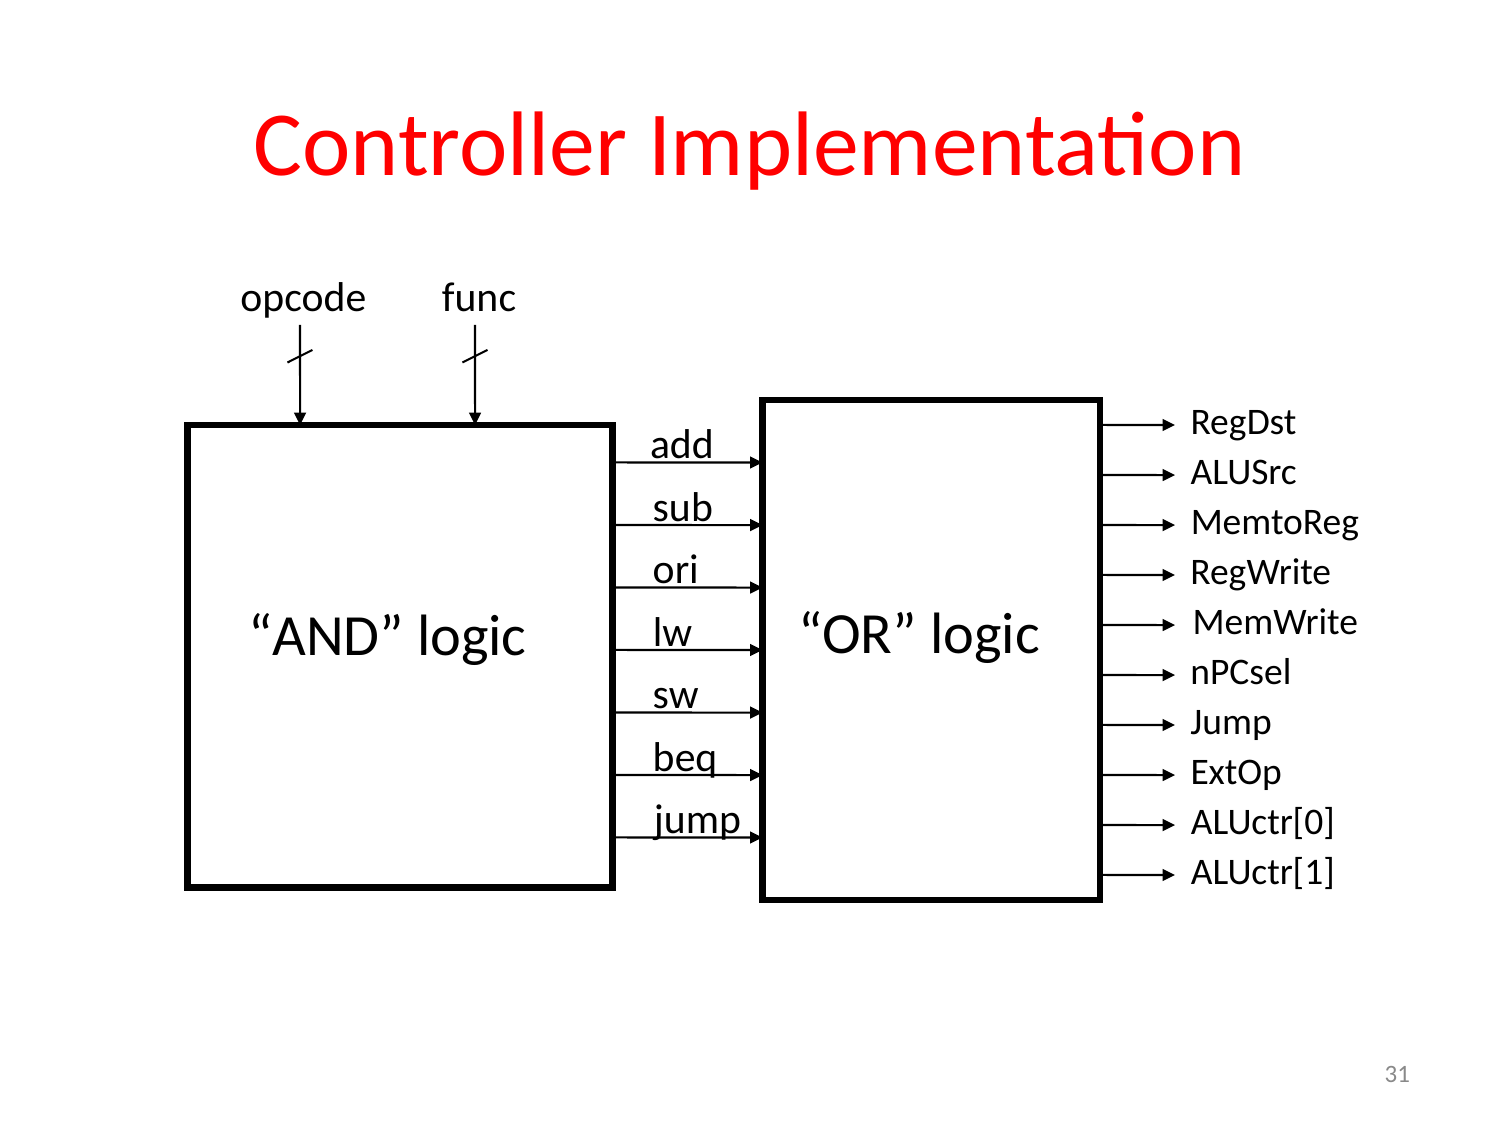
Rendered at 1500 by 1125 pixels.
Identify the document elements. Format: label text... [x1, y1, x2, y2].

text_box Jump [1175, 689, 1287, 739]
text_box RegWrite [1175, 539, 1347, 600]
text_box [733, 768, 762, 782]
text_box nPCsel [1175, 639, 1307, 700]
text_box “AND” logic [233, 589, 542, 675]
text_box opcode [225, 262, 382, 328]
text_box ori [637, 534, 714, 600]
text_box [1099, 618, 1175, 632]
text_box [1099, 568, 1175, 582]
text_box [708, 643, 762, 657]
text_box [1099, 718, 1175, 732]
text_box [187, 424, 613, 888]
text_box [293, 357, 307, 425]
text_box beq [637, 722, 733, 788]
slide_number 31 [1074, 1042, 1425, 1103]
text_box jump [639, 784, 757, 850]
text_box func [427, 262, 532, 328]
text_box [714, 706, 762, 719]
text_box “OR” logic [783, 587, 1056, 673]
text_box [1099, 668, 1175, 682]
text_box ExtOp [1175, 739, 1298, 800]
text_box [762, 399, 1100, 900]
text_box sw [637, 659, 714, 722]
text_box add [635, 409, 729, 475]
text_box MemtoReg [1176, 489, 1375, 550]
text_box ALUctr[1] [1176, 839, 1350, 900]
text_box [1099, 818, 1175, 832]
text_box [1099, 468, 1175, 482]
text_box lw [638, 597, 708, 659]
text_box RegDst [1175, 389, 1312, 439]
title Controller Implementation [75, 45, 1425, 233]
text_box sub [637, 472, 728, 538]
text_box [1099, 418, 1175, 432]
text_box [729, 456, 762, 469]
text_box [1099, 868, 1175, 882]
text_box [1099, 768, 1175, 782]
text_box [1099, 518, 1175, 532]
text_box [468, 357, 482, 425]
text_box [714, 581, 762, 594]
text_box [728, 518, 762, 532]
text_box ALUctr[0] [1176, 789, 1350, 839]
text_box ALUSrc [1175, 439, 1312, 500]
text_box MemWrite [1177, 589, 1374, 650]
